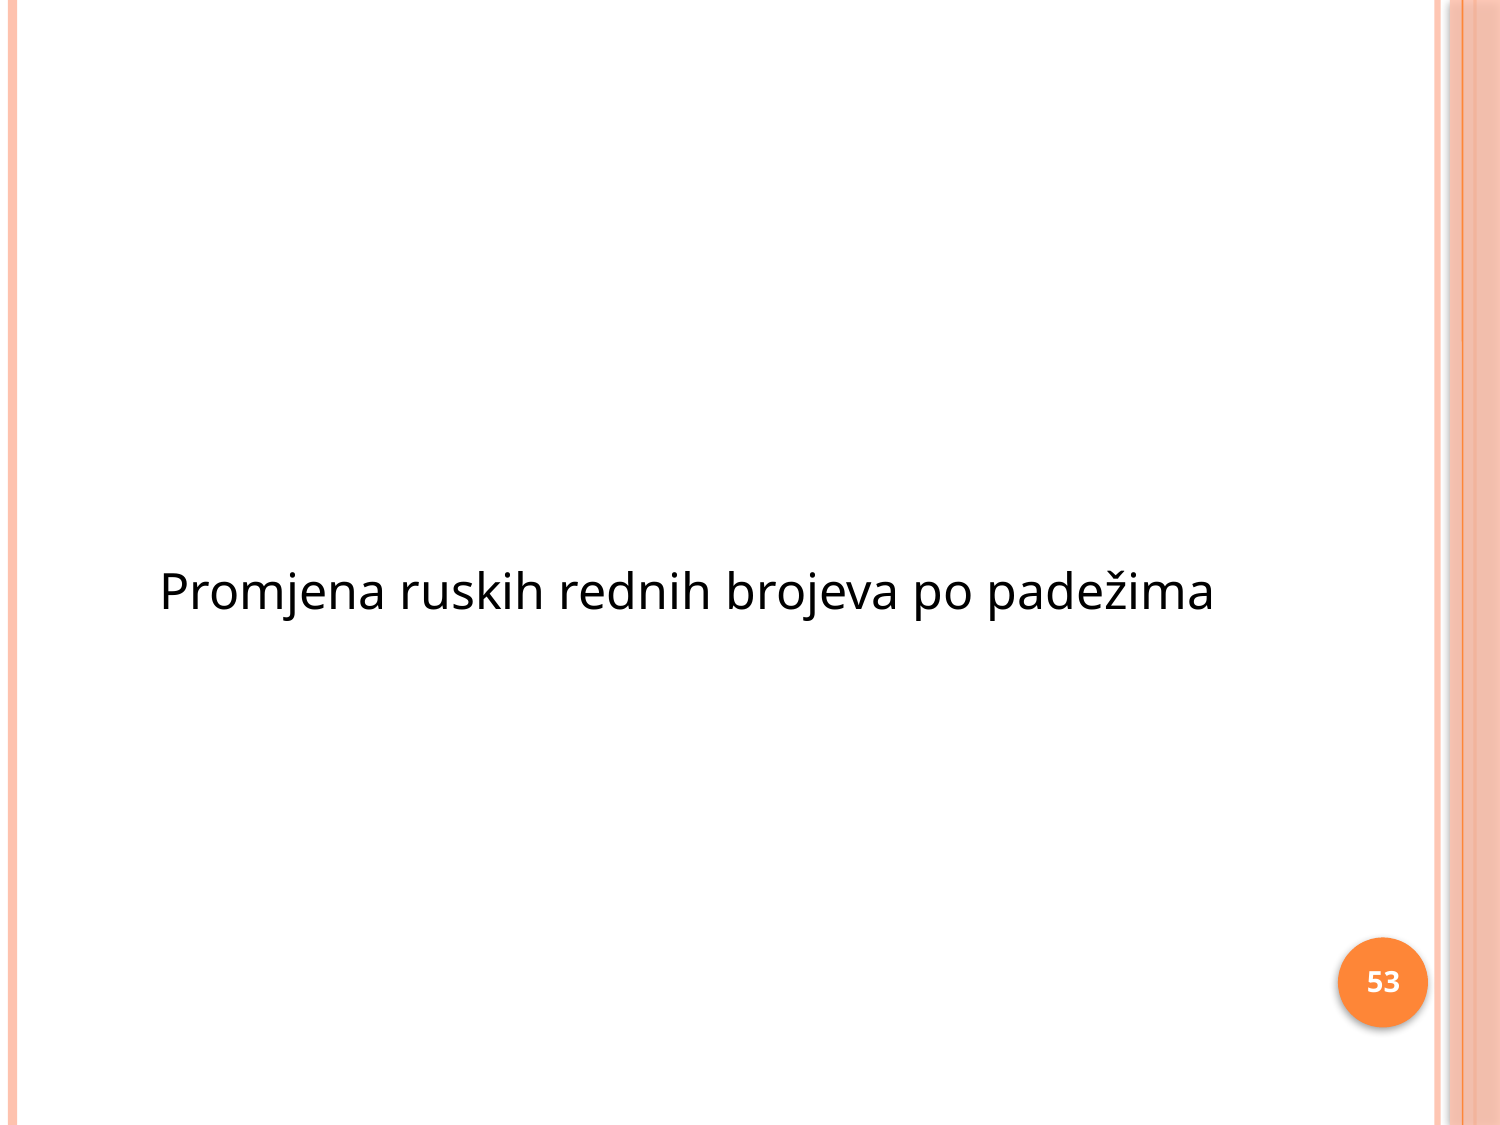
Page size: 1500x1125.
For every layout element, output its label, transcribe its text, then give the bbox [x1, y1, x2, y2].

slide_number 53 [1333, 940, 1434, 1027]
list Promjena ruskih rednih brojeva po padežima [75, 262, 1300, 1062]
